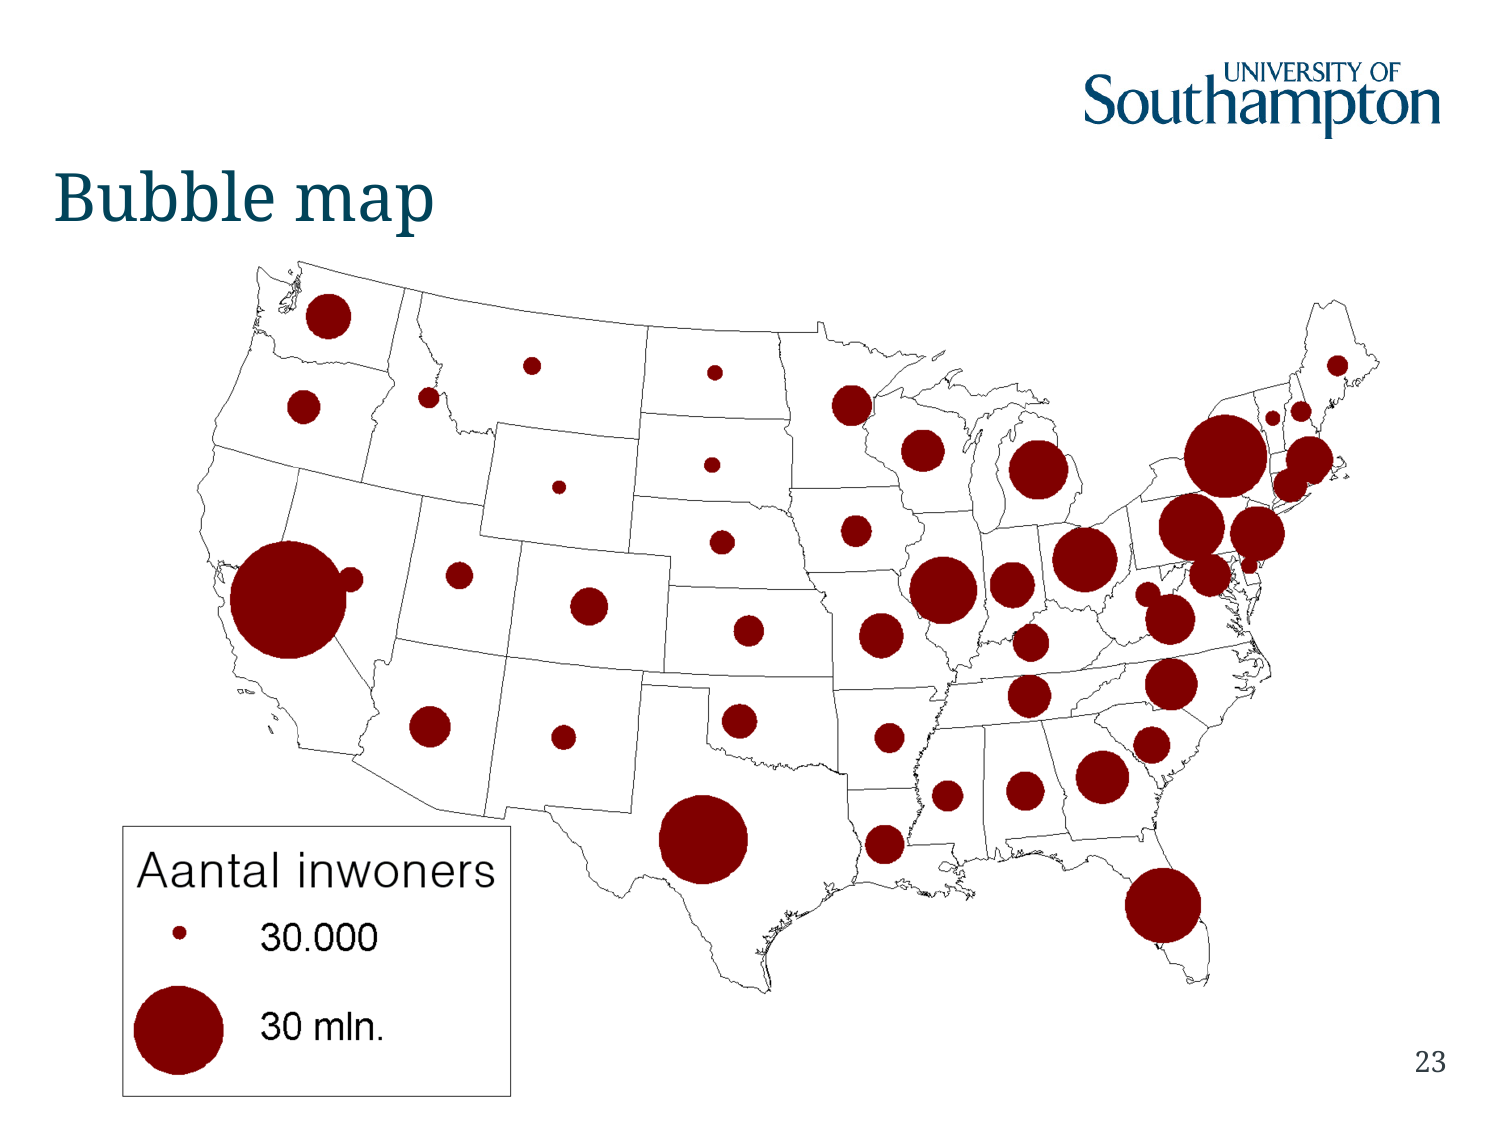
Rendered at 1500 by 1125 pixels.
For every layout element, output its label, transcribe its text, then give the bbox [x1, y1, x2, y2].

picture [1085, 62, 1440, 139]
title Bubble map [52, 147, 1448, 255]
picture [116, 256, 1389, 1103]
slide_number 23 [1393, 1035, 1448, 1088]
